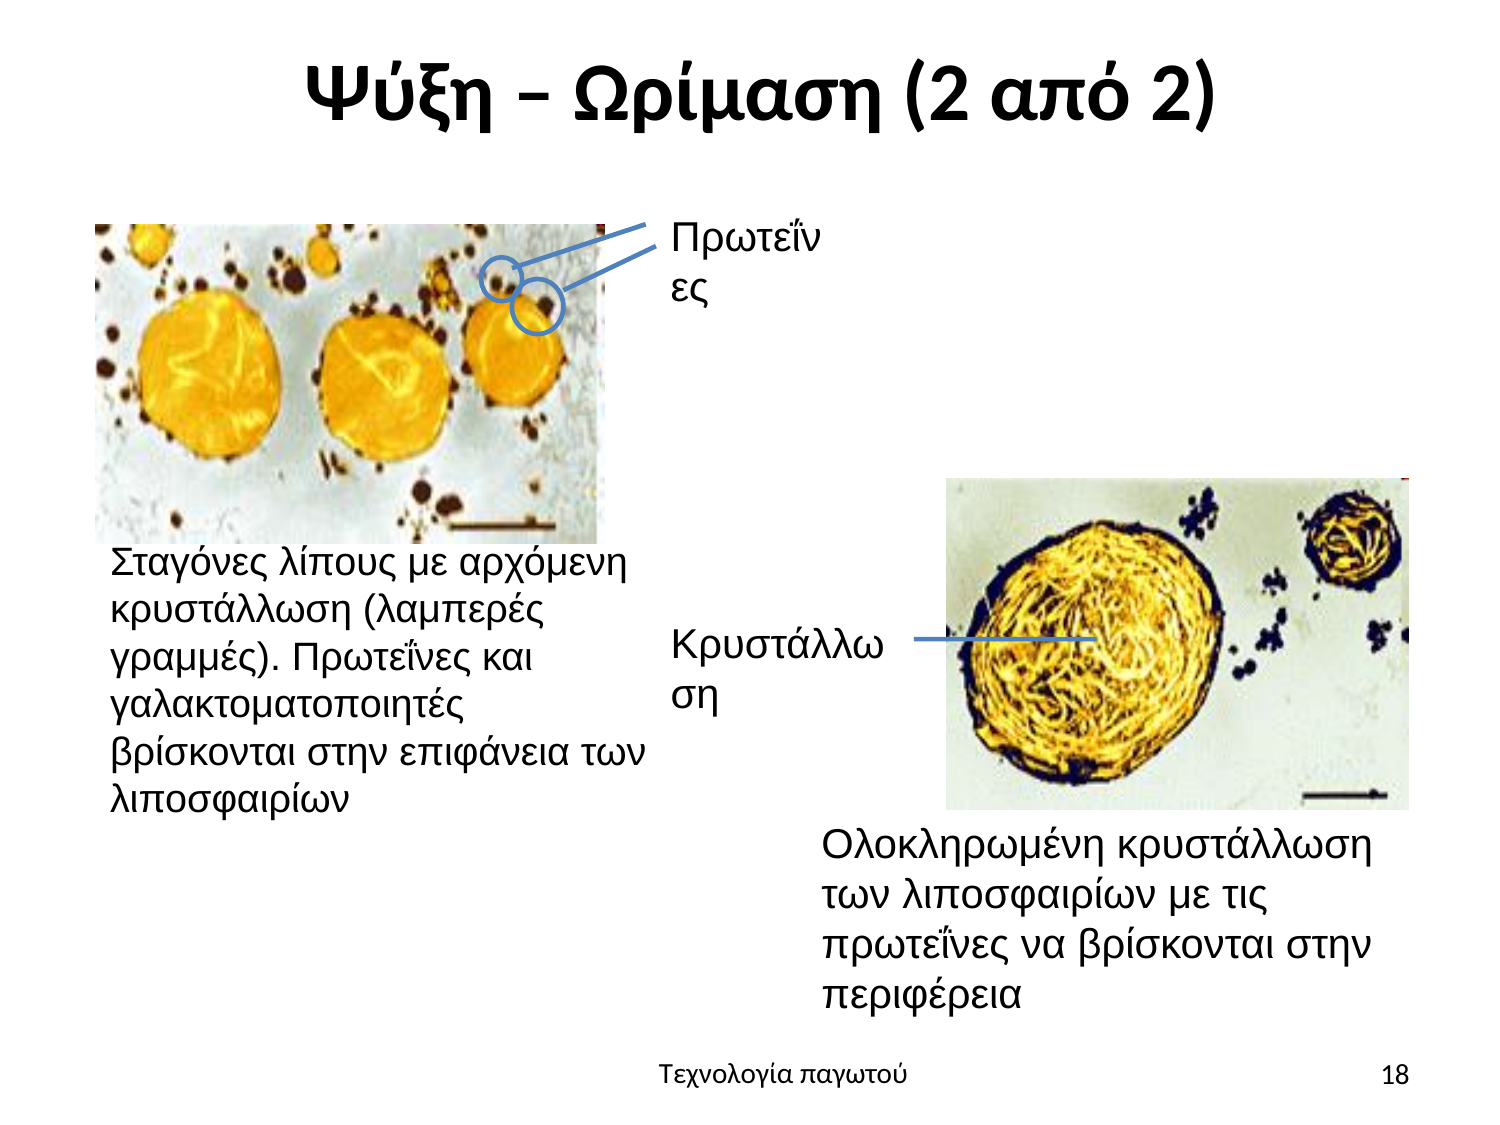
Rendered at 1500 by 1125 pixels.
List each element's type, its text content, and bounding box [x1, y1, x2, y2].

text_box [655, 478, 1414, 1027]
slide_number 18 [1074, 1042, 1425, 1103]
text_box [95, 201, 852, 832]
title Ψύξη – Ωρίμαση (2 από 2) [64, 1, 1459, 173]
text_box Τεχνολογία παγωτού [521, 1046, 1046, 1125]
